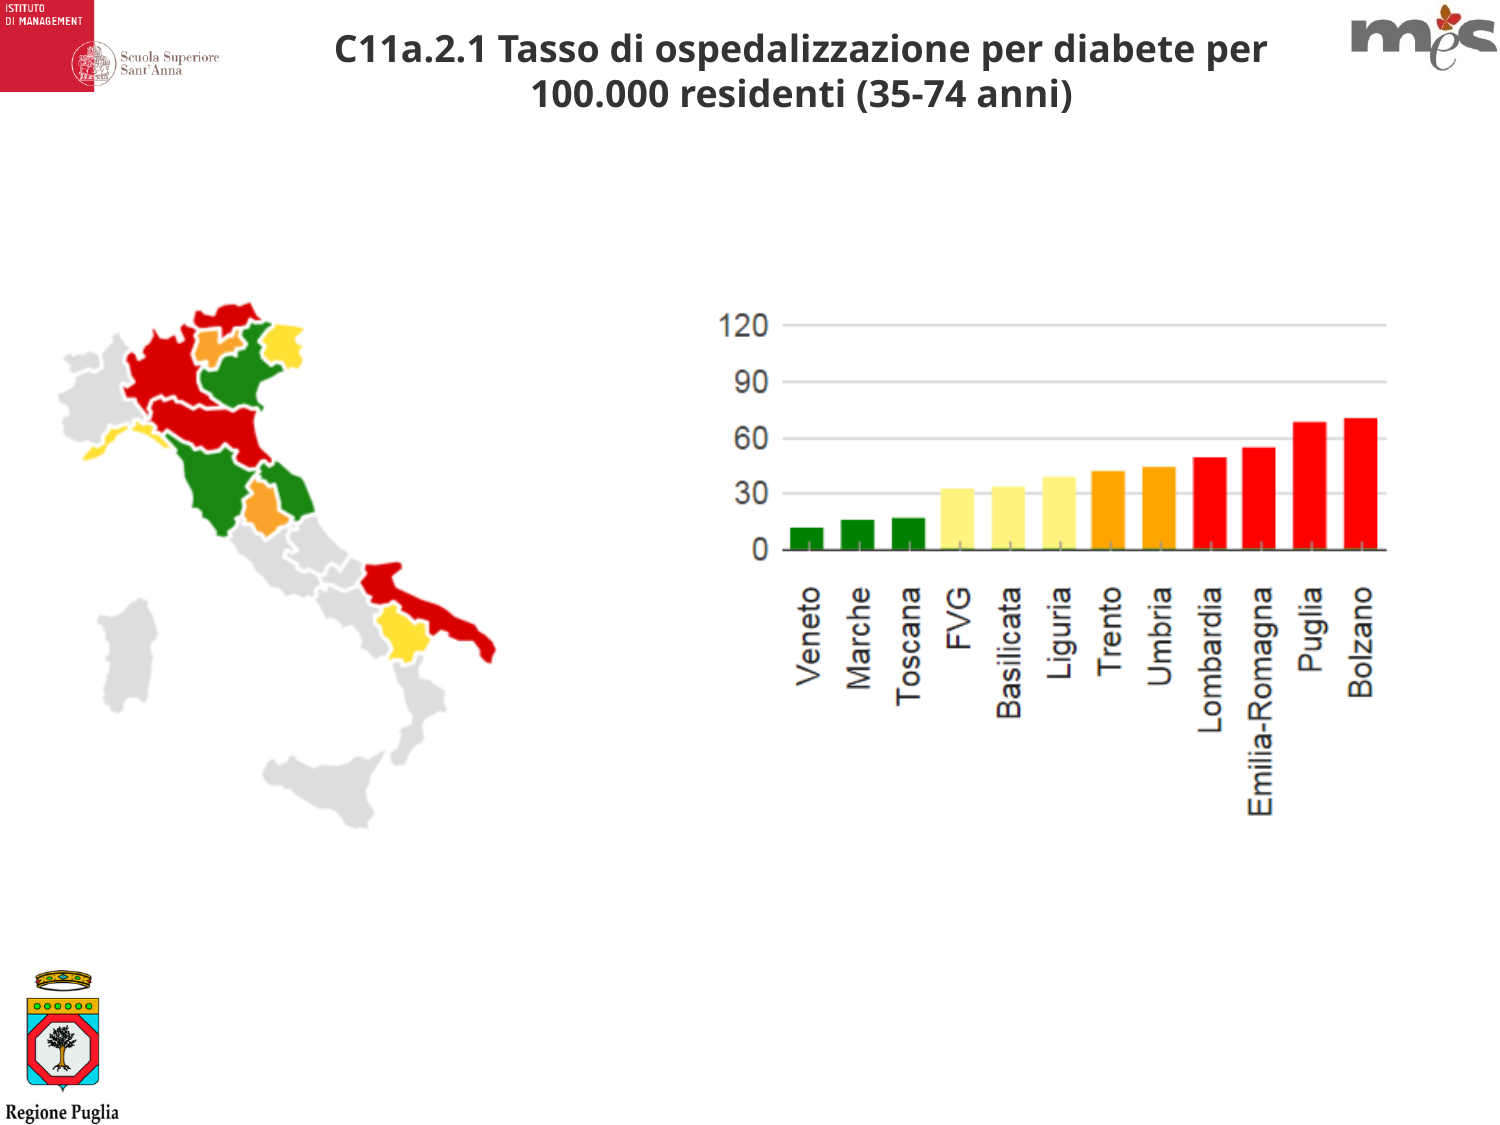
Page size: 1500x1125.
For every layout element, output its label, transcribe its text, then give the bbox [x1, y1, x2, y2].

text_box C11a.2.1 Tasso di ospedalizzazione per diabete per 100.000 residenti (35-74 anni) [264, 17, 1340, 123]
picture [0, 280, 505, 913]
picture [0, 0, 219, 92]
picture [2, 969, 126, 1125]
picture [709, 290, 1412, 852]
picture [1339, 0, 1500, 77]
